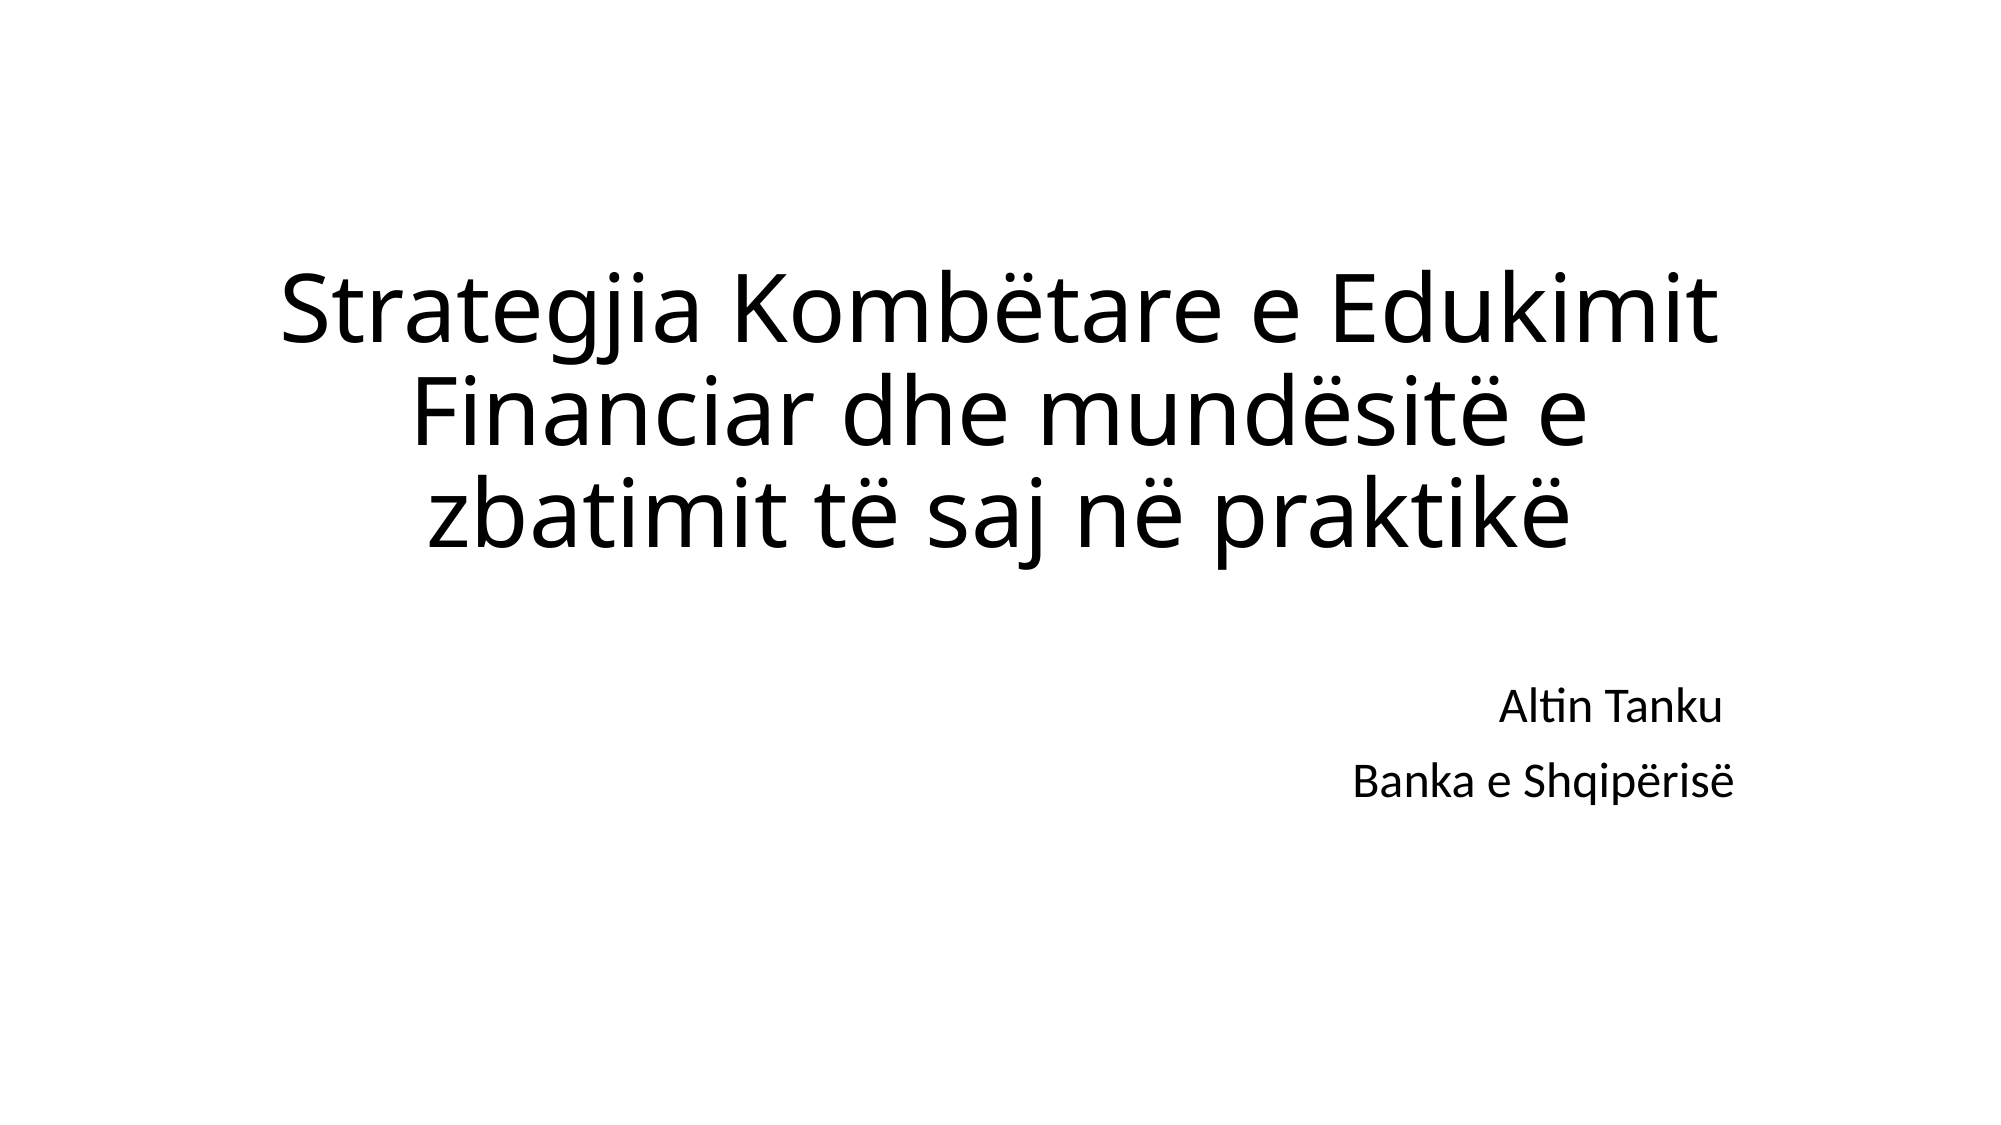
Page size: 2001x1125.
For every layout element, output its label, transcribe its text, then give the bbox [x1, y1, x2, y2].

subtitle Altin Tanku Banka e Shqipërisë [249, 590, 1750, 863]
title Strategjia Kombëtare e Edukimit Financiar dhe mundësitë e zbatimit të saj në praktikë [249, 184, 1750, 576]
